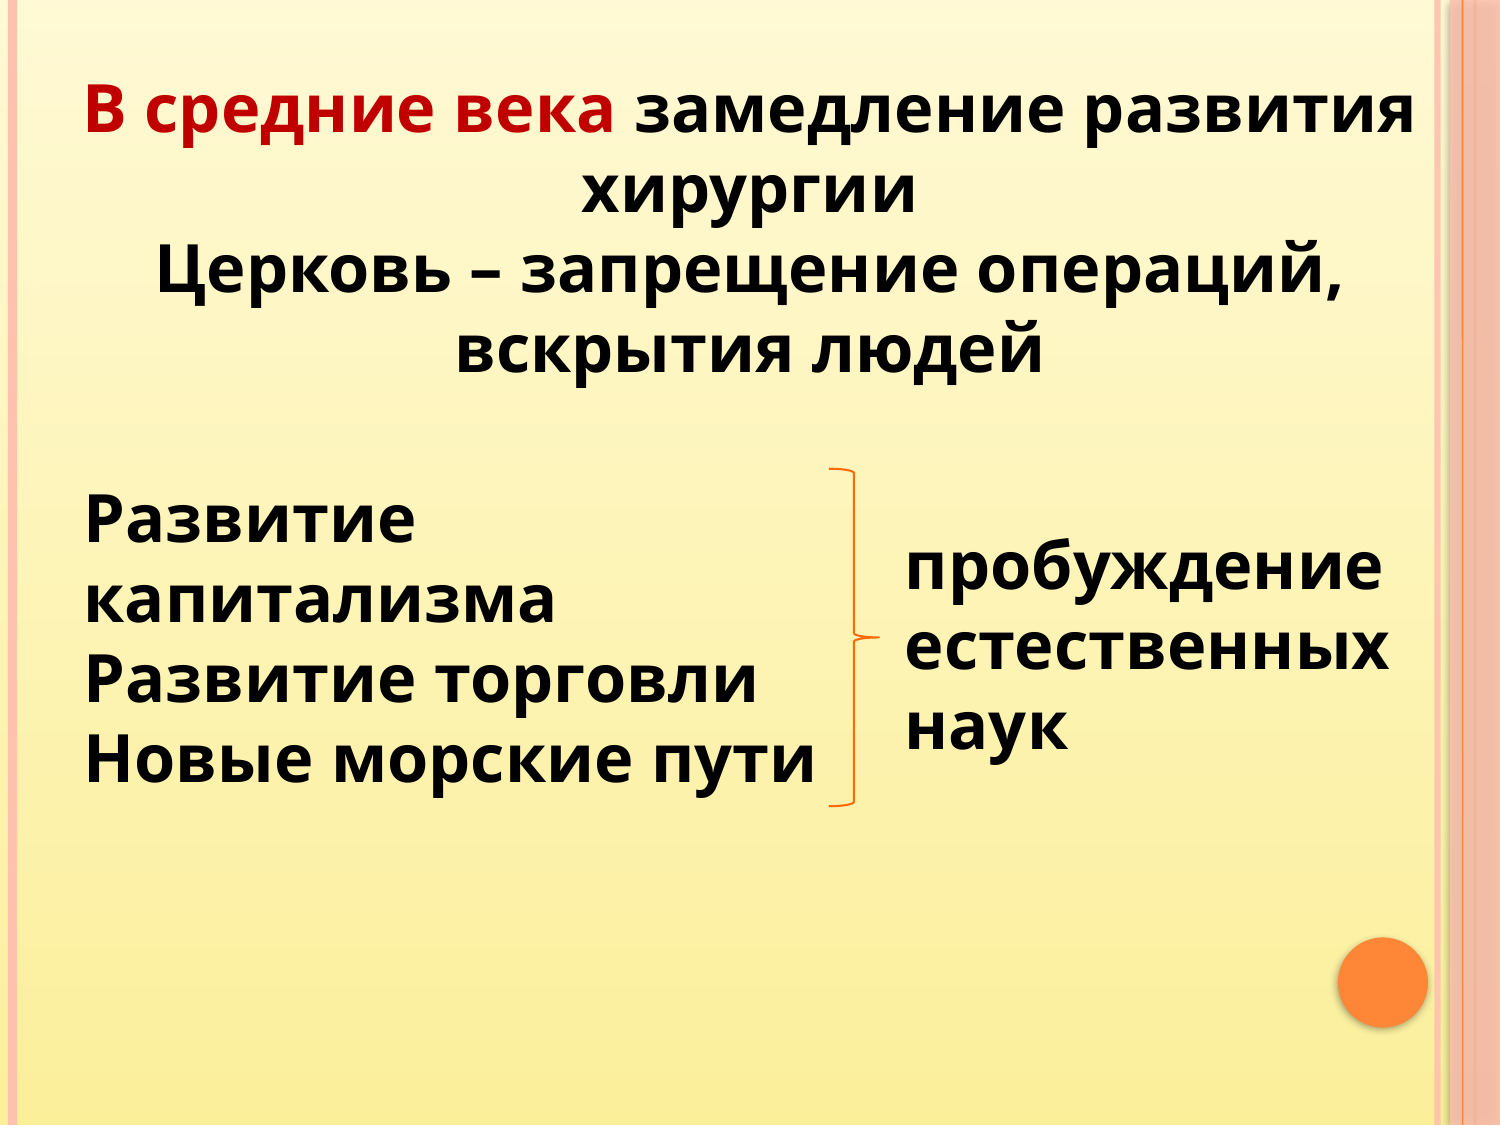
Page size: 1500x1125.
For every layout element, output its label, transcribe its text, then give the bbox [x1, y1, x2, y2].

text_box [828, 468, 880, 808]
text_box пробуждение естественных наук [889, 515, 1465, 771]
text_box В средние века замедление развития хирургии Церковь – запрещение операций, вскрытия людей [37, 58, 1463, 823]
text_box Развитие капитализма Развитие торговли Новые морские пути [68, 468, 844, 804]
